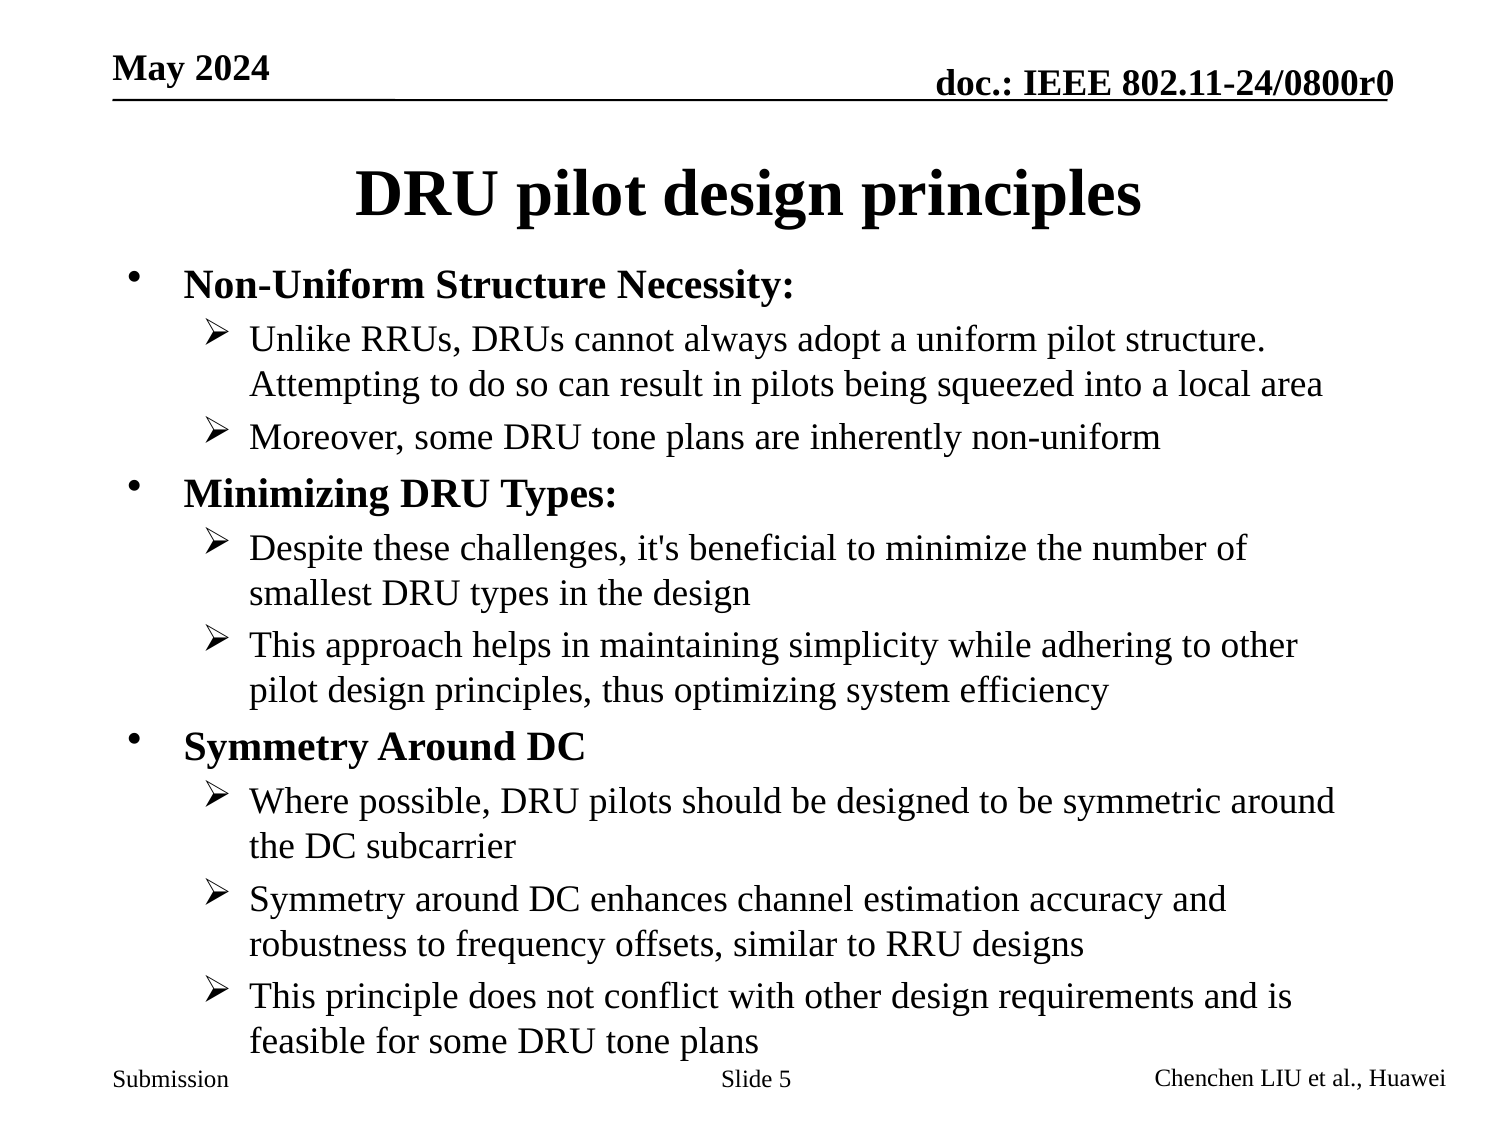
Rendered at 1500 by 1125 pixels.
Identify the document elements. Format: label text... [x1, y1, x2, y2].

text_box Non-Uniform Structure Necessity: Unlike RRUs, DRUs cannot always adopt a uniform pilot structure. Attempting to do so can result in pilots being squeezed into a local area Moreover, some DRU tone plans are inherently non-uniform Minimizing DRU Types: Despite these challenges, it's beneficial to minimize the number of smallest DRU types in the design This approach helps in maintaining simplicity while adhering to other pilot design principles, thus optimizing system efficiency Symmetry Around DC Where possible, DRU pilots should be designed to be symmetric around the DC subcarrier Symmetry around DC enhances channel estimation accuracy and robustness to frequency offsets, similar to RRU designs This principle does not conflict with other design requirements and is feasible for some DRU tone plans [112, 249, 1388, 1009]
slide_number Slide 5 [712, 1061, 800, 1123]
title DRU pilot design principles [111, 101, 1388, 277]
